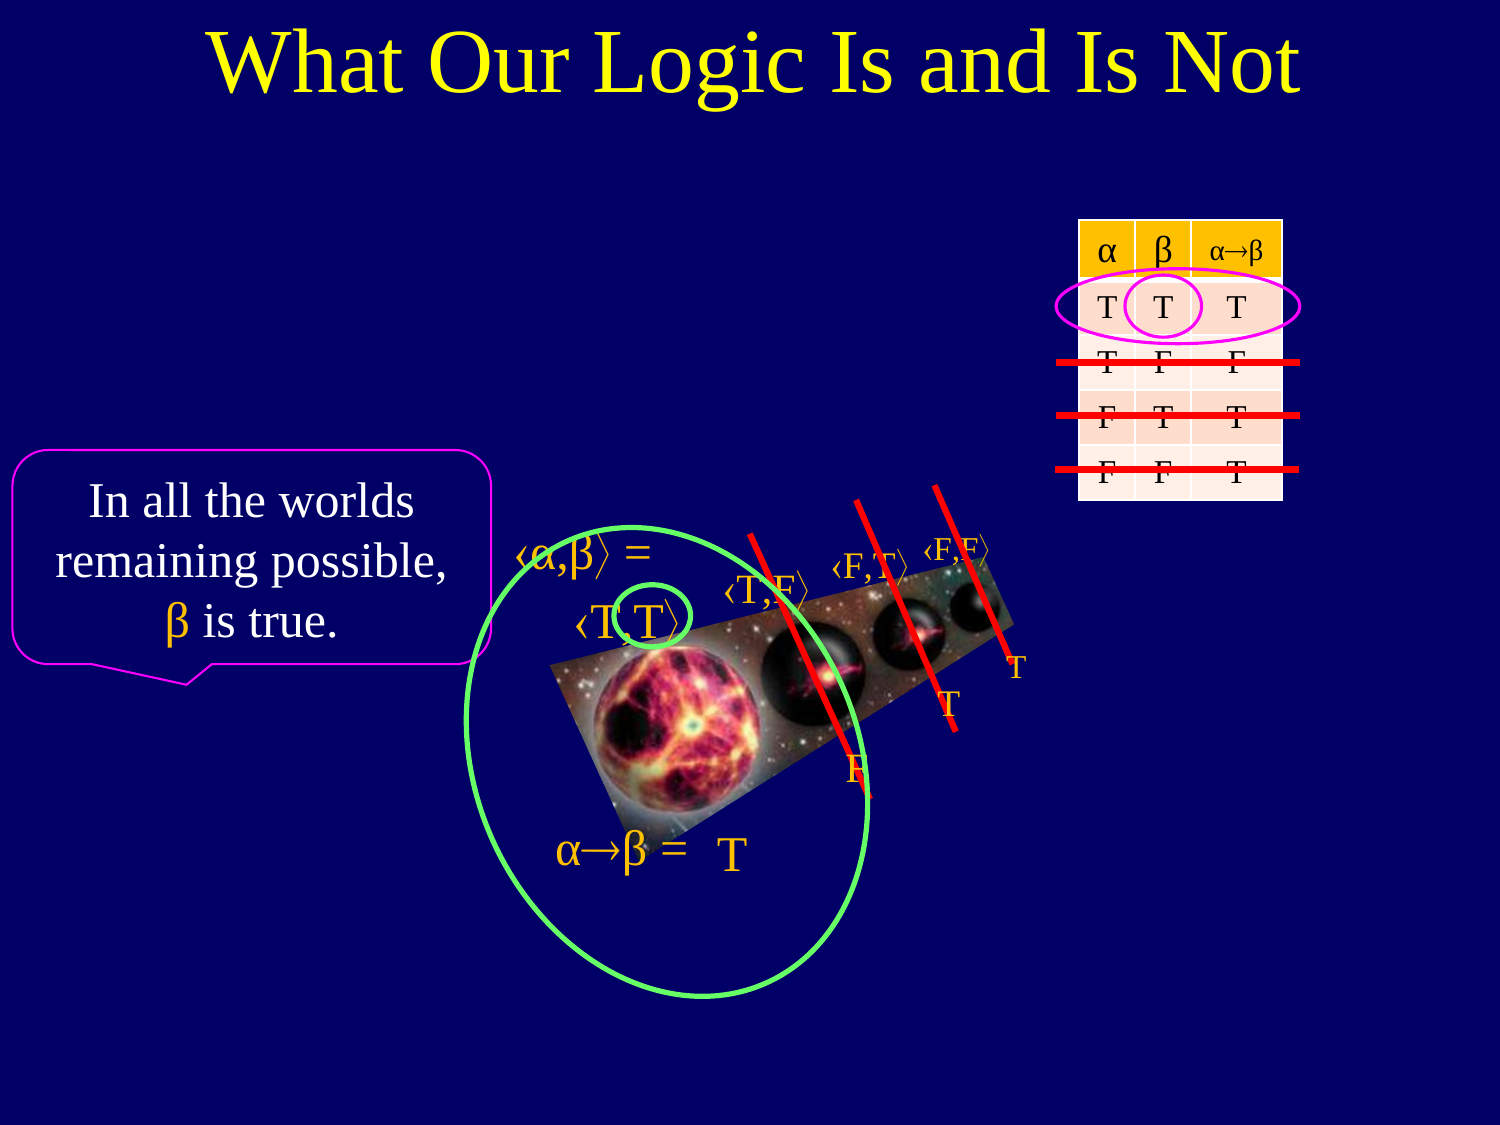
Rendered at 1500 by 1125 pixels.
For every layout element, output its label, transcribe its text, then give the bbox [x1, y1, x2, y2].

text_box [528, 637, 1107, 891]
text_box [934, 484, 1013, 635]
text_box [749, 533, 871, 635]
text_box What Our Logic Is and Is Not [116, 0, 1392, 150]
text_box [855, 499, 929, 635]
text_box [160, 41, 1500, 1125]
text_box In all the worlds remaining possible, β is true. [12, 449, 155, 678]
